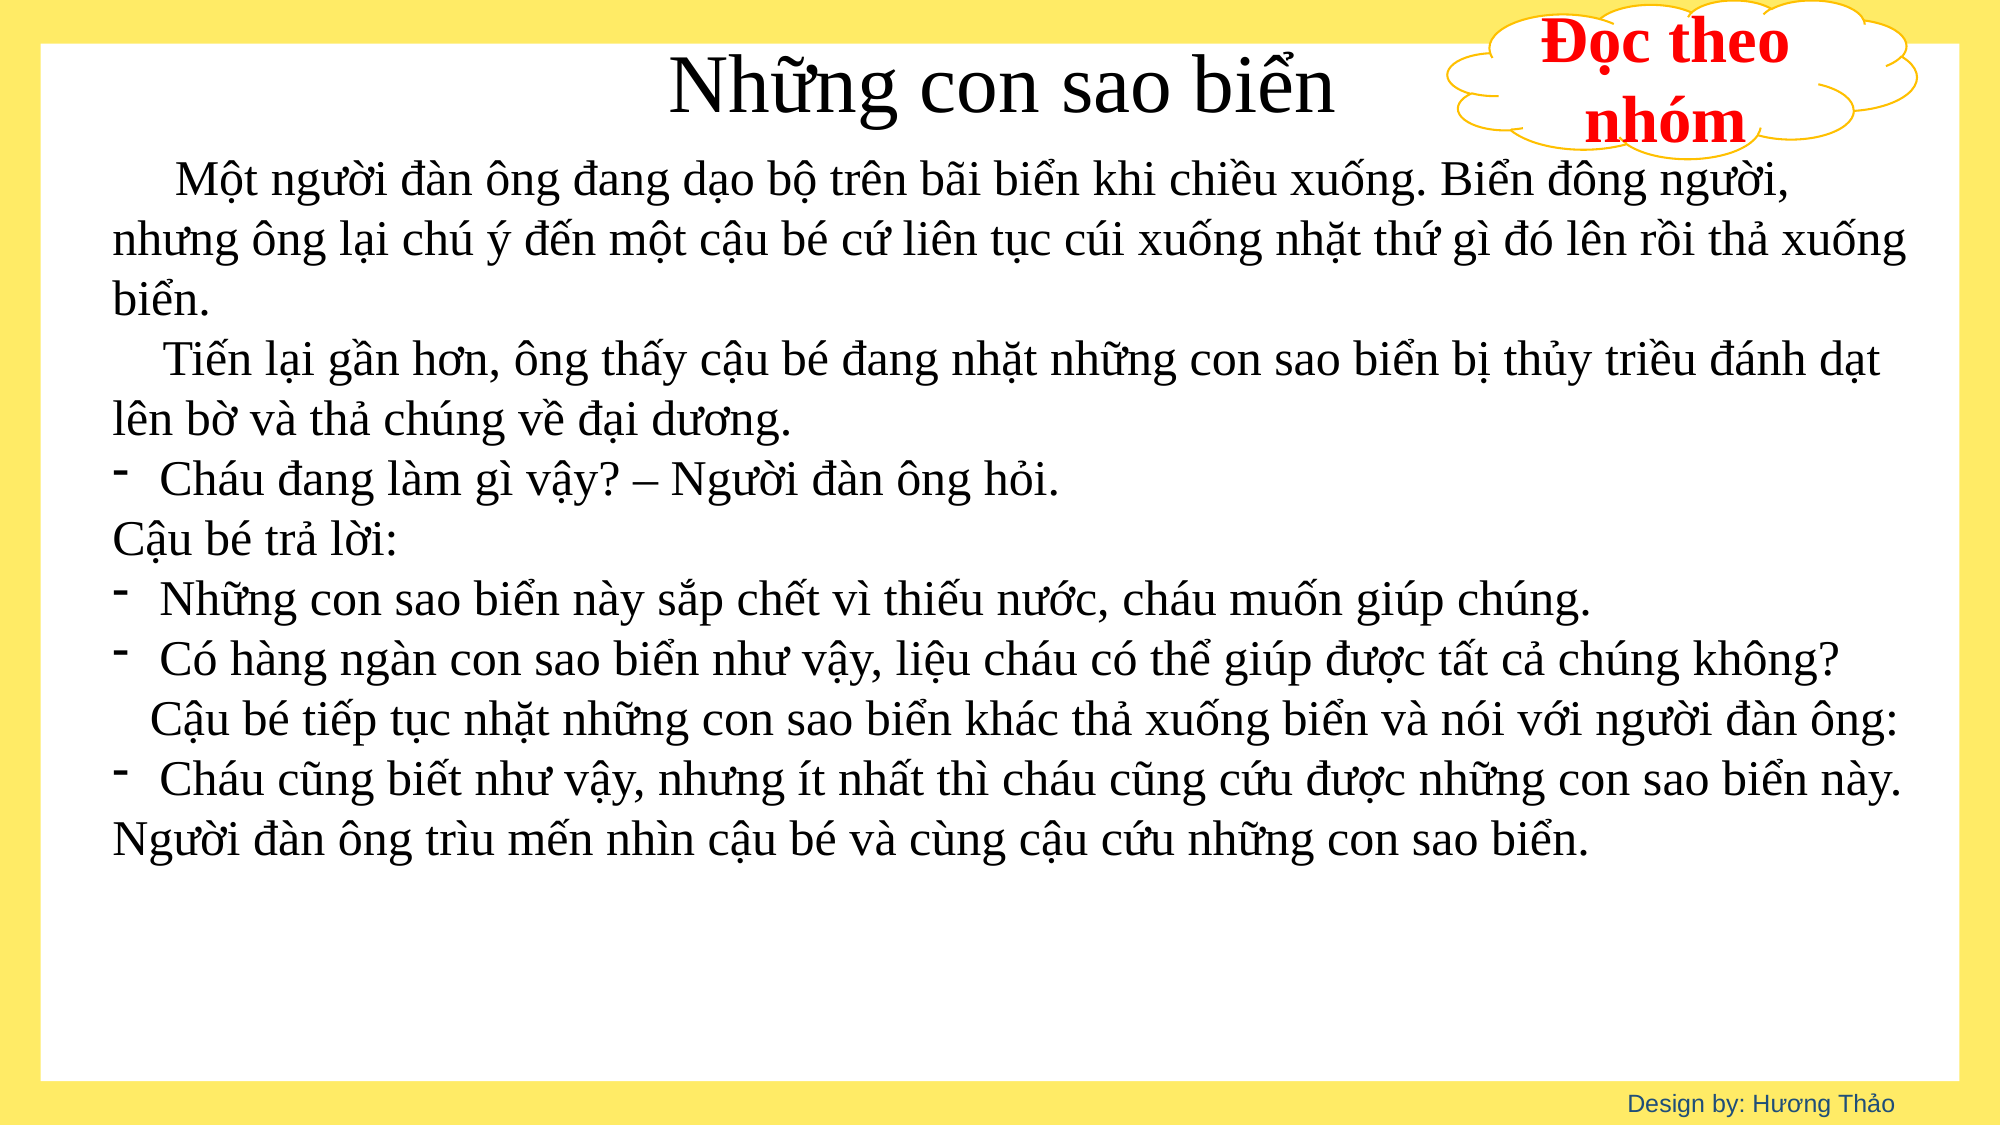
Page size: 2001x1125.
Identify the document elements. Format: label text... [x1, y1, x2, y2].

text_box Những con sao biển [654, 22, 1517, 137]
text_box Đọc theo nhóm [1446, 0, 1919, 161]
text_box Một người đàn ông đang dạo bộ trên bãi biển khi chiều xuống. Biển đông người, nhưng ông lại chú ý đến một cậu bé cứ liên tục cúi xuống nhặt thứ gì đó lên rồi thả xuống biển. Tiến lại gần hơn, ông thấy cậu bé đang nhặt những con sao biển bị thủy triều đánh dạt lên bờ và thả chúng về đại dương. Cháu đang làm gì vậy? – Người đàn ông hỏi. Cậu bé trả lời: Những con sao biển này sắp chết vì thiếu nước, cháu muốn giúp chúng. Có hàng ngàn con sao biển như vậy, liệu cháu có thể giúp được tất cả chúng không? Cậu bé tiếp tục nhặt những con sao biển khác thả xuống biển và nói với người đàn ông: Cháu cũng biết như vậy, nhưng ít nhất thì cháu cũng cứu được những con sao biển này. Người đàn ông trìu mến nhìn cậu bé và cùng cậu cứu những con sao biển. [97, 138, 1942, 873]
